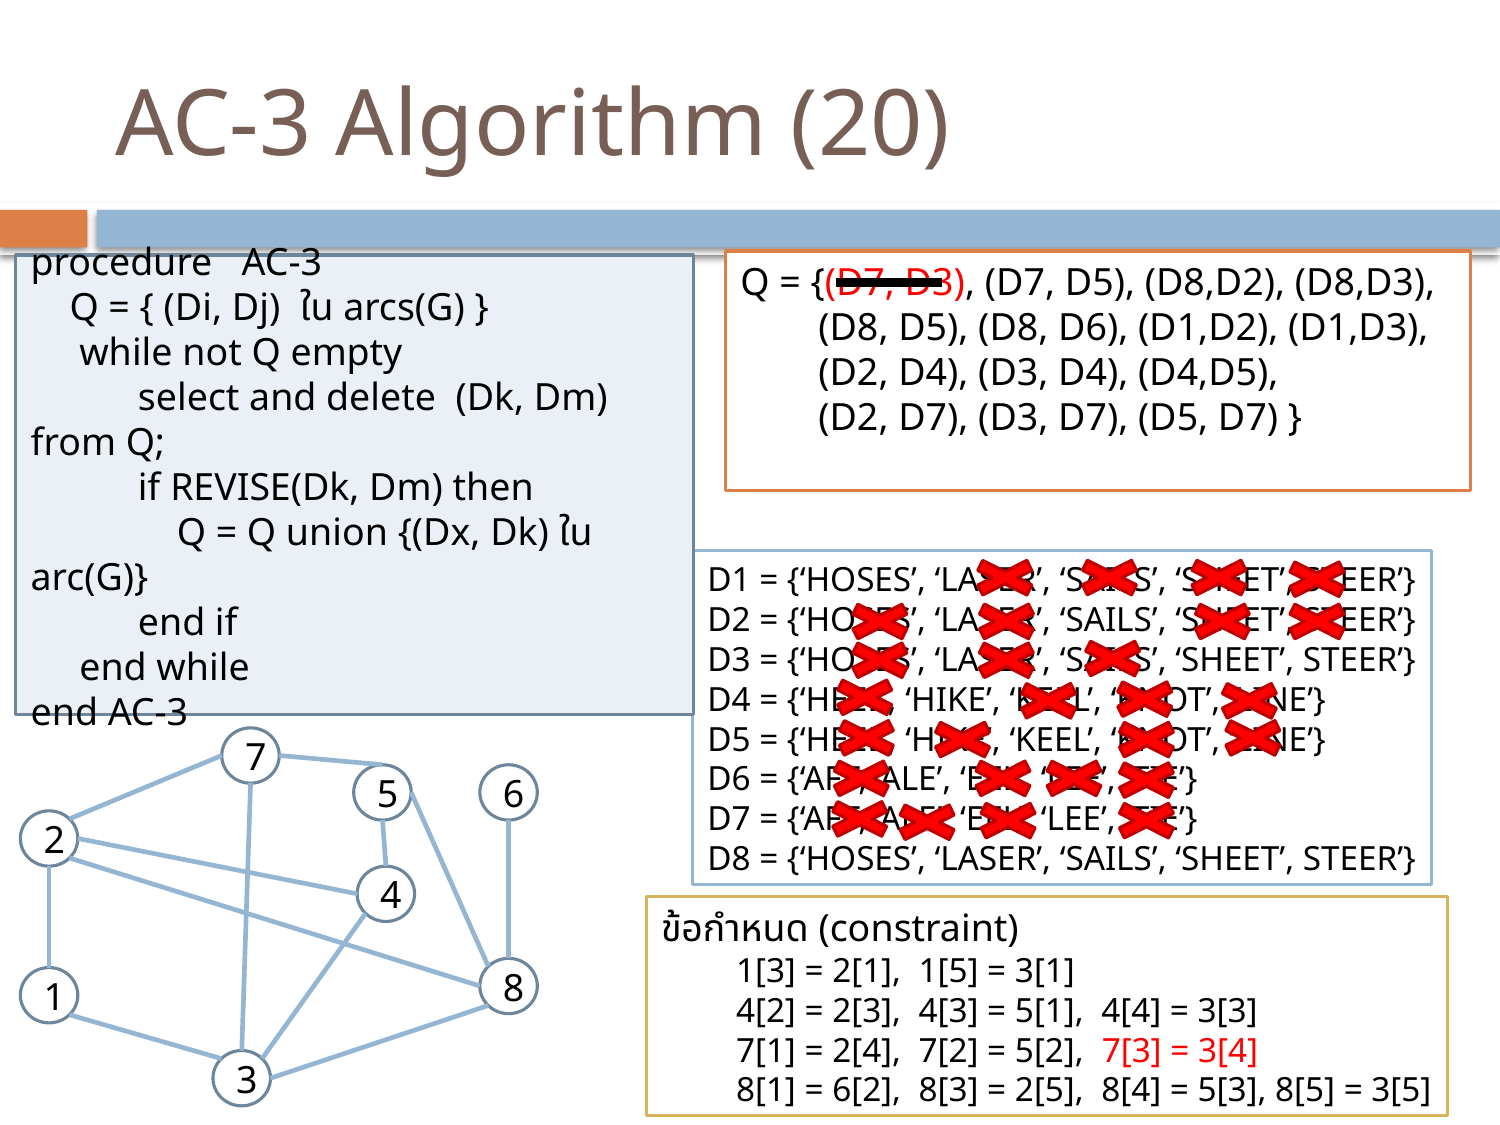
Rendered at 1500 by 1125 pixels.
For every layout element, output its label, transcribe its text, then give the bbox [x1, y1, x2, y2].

text_box [934, 720, 991, 759]
text_box [979, 801, 1037, 840]
text_box [831, 800, 889, 838]
text_box [1220, 682, 1278, 720]
title AC-3 Algorithm (20) [100, 37, 1439, 201]
text_box [1190, 558, 1248, 597]
text_box [1045, 759, 1103, 798]
text_box [836, 678, 894, 717]
text_box [978, 602, 1035, 641]
text_box Q = {(D7, D3), (D7, D5), (D8,D2), (D8,D3), (D8, D5), (D8, D6), (D1,D2), (D1,D3), (D2, D4), (D3, D4), (D4,D5), (D2, D7), (D3, D7), (D5, D7) } [724, 249, 1472, 492]
text_box [1117, 801, 1175, 840]
text_box procedure AC-3 Q = { (Di, Dj) ใน arcs(G) } while not Q empty select and delete (Dk, Dm) from Q; if REVISE(Dk, Dm) then Q = Q union {(Dx, Dk) ใน arc(G)} end if end while end AC-3 [14, 253, 695, 716]
text_box D1 = {‘HOSES’, ‘LASER’, ‘SAILS’, ‘SHEET’, STEER’} D2 = {‘HOSES’, ‘LASER’, ‘SAILS’, ‘SHEET’, STEER’} D3 = {‘HOSES’, ‘LASER’, ‘SAILS’, ‘SHEET’, STEER’} D4 = {‘HEEL’, ‘HIKE’, ‘KEEL’, ‘KNOT’, ‘LINE’} D5 = {‘HEEL’, ‘HIKE’, ‘KEEL’, ‘KNOT’, ‘LINE’} D6 = {‘AFT, ‘ALE’, ‘EEL’, ‘LEE’, ‘TIE’} D7 = {‘AFT, ‘ALE’, ‘EEL’, ‘LEE’, ‘TIE’} D8 = {‘HOSES’, ‘LASER’, ‘SAILS’, ‘SHEET’, STEER’} [691, 549, 1433, 886]
text_box [1288, 560, 1346, 599]
text_box [976, 558, 1034, 597]
text_box [1224, 719, 1282, 757]
text_box [1084, 639, 1142, 678]
text_box [974, 759, 1032, 798]
text_box [1020, 682, 1077, 720]
text_box [1116, 680, 1174, 718]
text_box [1081, 558, 1138, 597]
text_box [851, 602, 909, 641]
text_box [837, 719, 895, 757]
text_box [1288, 602, 1346, 641]
text_box [1193, 602, 1251, 641]
text_box [1117, 761, 1175, 799]
text_box ข้อกำหนด (constraint) 1[3] = 2[1], 1[5] = 3[1] 4[2] = 2[3], 4[3] = 5[1], 4[4] = 3[3] 7[1] = 2[4], 7[2] = 5[2], 7[3] = 3[4] 8[1] = 6[2], 8[3] = 2[5], 8[4] = 5[3], 8[5] = 3[5] [645, 895, 1449, 1117]
text_box [977, 641, 1035, 680]
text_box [20, 727, 538, 1107]
text_box [832, 759, 890, 798]
text_box [1117, 720, 1175, 759]
text_box [898, 803, 956, 842]
text_box [851, 641, 909, 680]
